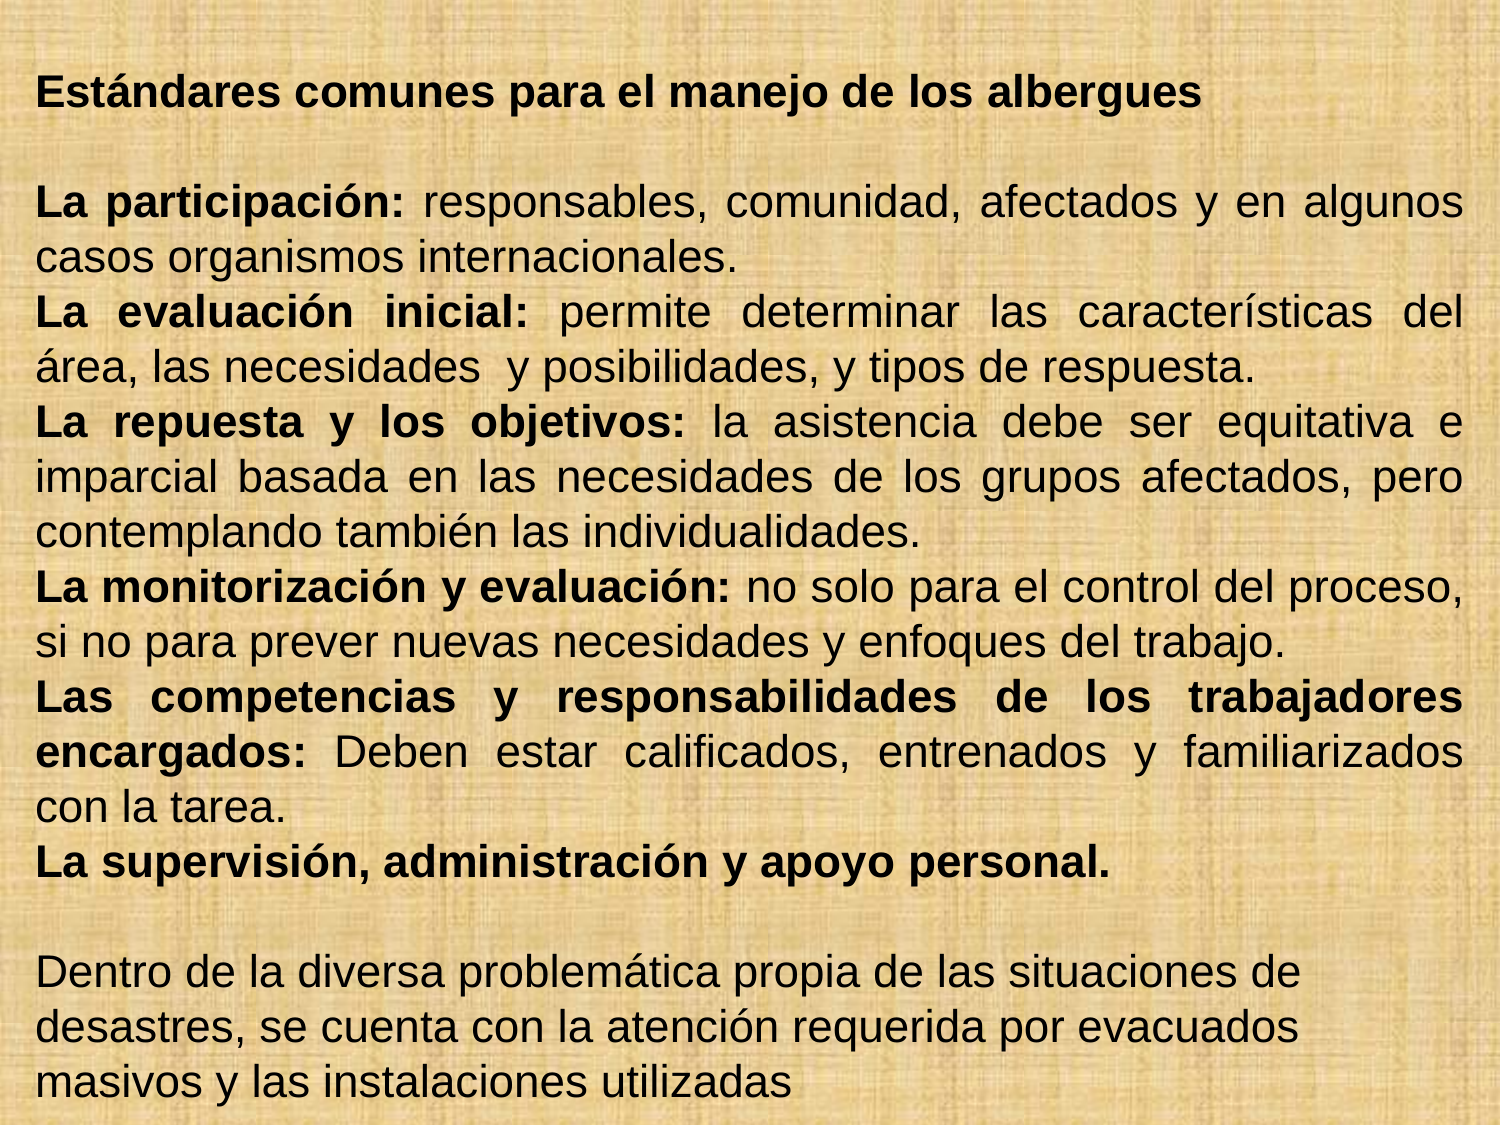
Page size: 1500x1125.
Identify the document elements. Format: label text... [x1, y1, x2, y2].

text_box Estándares comunes para el manejo de los albergues La participación: responsables, comunidad, afectados y en algunos casos organismos internacionales. La evaluación inicial: permite determinar las características del área, las necesidades y posibilidades, y tipos de respuesta. La repuesta y los objetivos: la asistencia debe ser equitativa e imparcial basada en las necesidades de los grupos afectados, pero contemplando también las individualidades. La monitorización y evaluación: no solo para el control del proceso, si no para prever nuevas necesidades y enfoques del trabajo. Las competencias y responsabilidades de los trabajadores encargados: Deben estar calificados, entrenados y familiarizados con la tarea. La supervisión, administración y apoyo personal. Dentro de la diversa problemática propia de las situaciones de desastres, se cuenta con la atención requerida por evacuados masivos y las instalaciones utilizadas [20, 54, 1480, 1115]
picture [0, 0, 1500, 1125]
